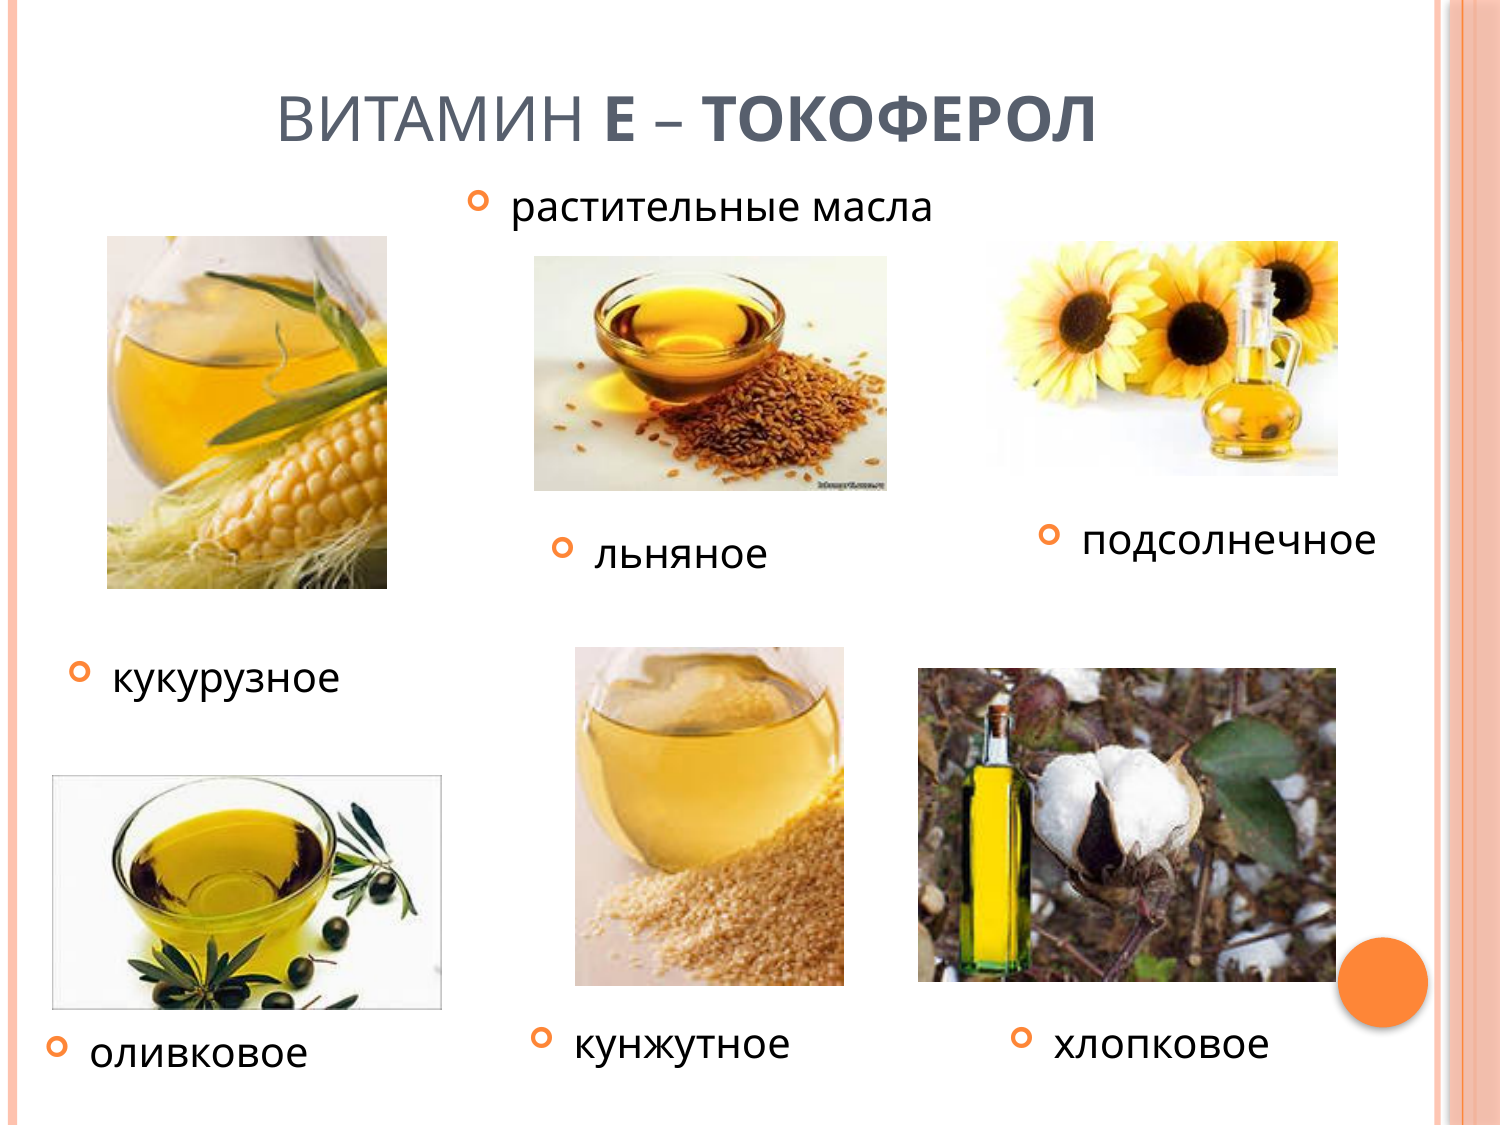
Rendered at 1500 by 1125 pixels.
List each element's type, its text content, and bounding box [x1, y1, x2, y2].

text_box кунжутное [513, 1009, 844, 1079]
picture [534, 255, 887, 492]
picture [985, 241, 1339, 477]
title Витамин Е – токоферол [75, 45, 1300, 161]
picture [917, 668, 1337, 983]
text_box кукурузное [52, 643, 378, 713]
text_box хлопковое [993, 1009, 1388, 1079]
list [106, 235, 388, 589]
text_box растительные масла [348, 172, 1051, 242]
text_box льняное [534, 519, 844, 589]
text_box подсолнечное [1021, 505, 1412, 575]
picture [51, 774, 442, 1010]
picture [574, 646, 845, 987]
text_box оливковое [29, 1018, 378, 1087]
